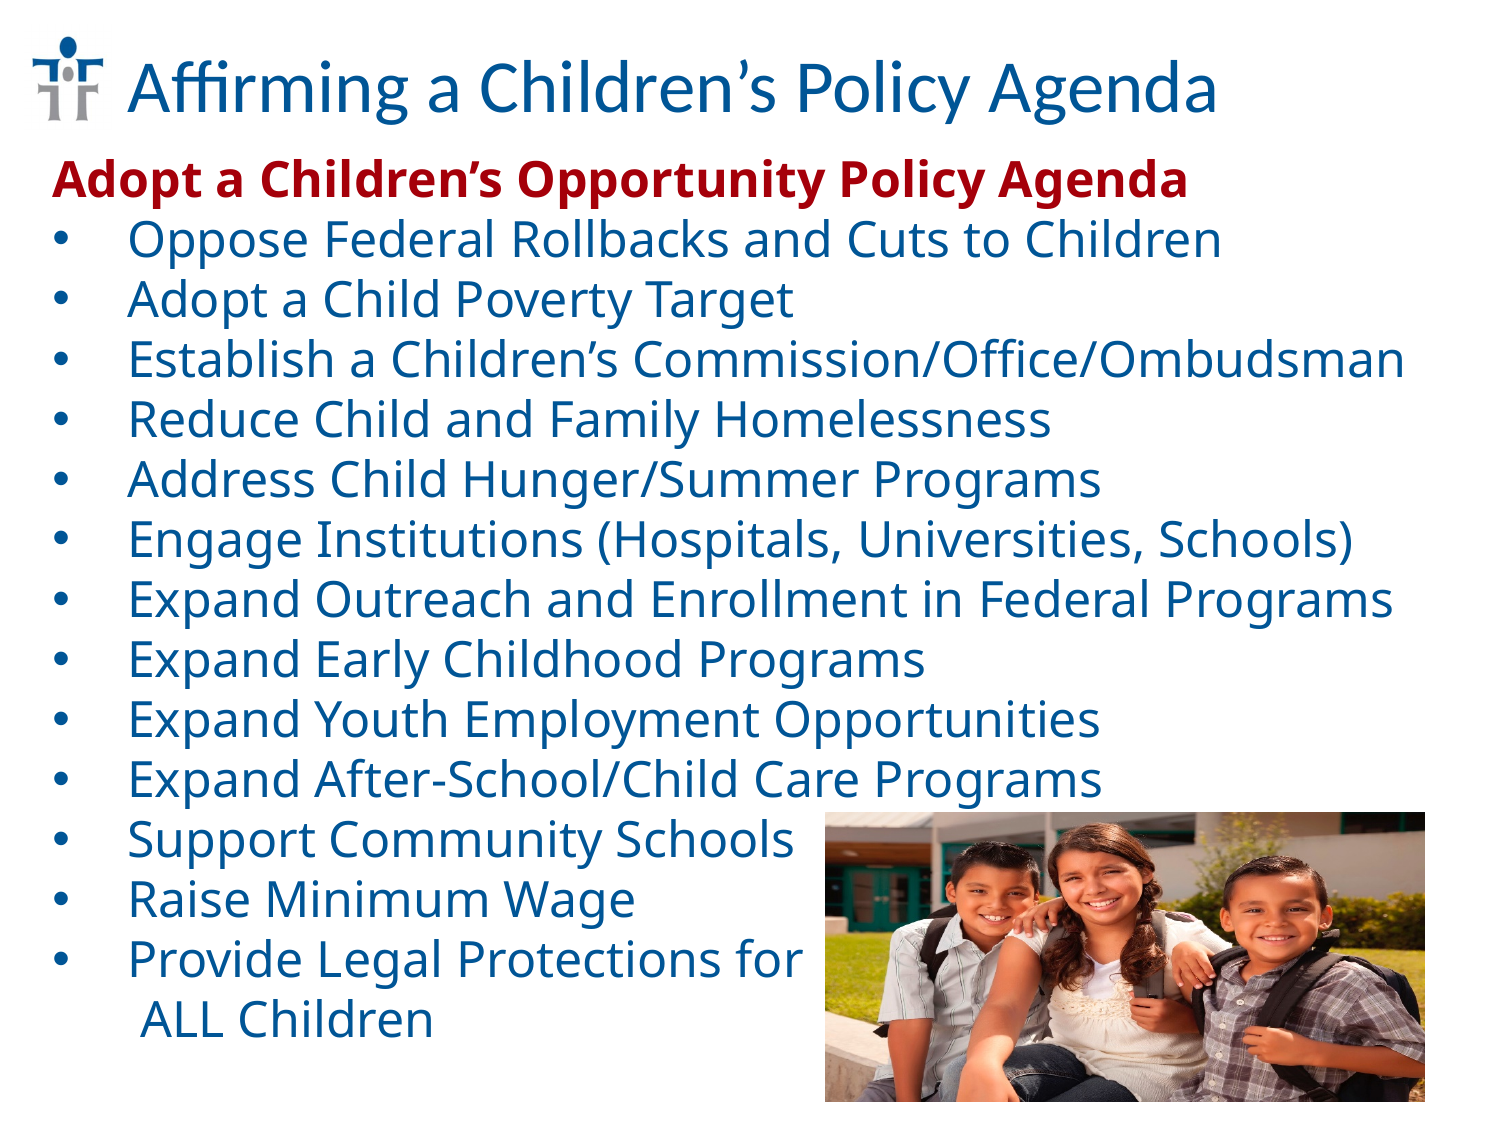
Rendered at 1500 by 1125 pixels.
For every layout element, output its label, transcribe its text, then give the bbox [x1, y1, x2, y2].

picture [824, 812, 1426, 1102]
text_box Adopt a Children’s Opportunity Policy Agenda Oppose Federal Rollbacks and Cuts to Children Adopt a Child Poverty Target Establish a Children’s Commission/Office/Ombudsman Reduce Child and Family Homelessness Address Child Hunger/Summer Programs Engage Institutions (Hospitals, Universities, Schools) Expand Outreach and Enrollment in Federal Programs Expand Early Childhood Programs Expand Youth Employment Opportunities Expand After-School/Child Care Programs Support Community Schools Raise Minimum Wage Provide Legal Protections for ALL Children [37, 140, 1438, 1116]
picture [24, 24, 112, 131]
title Affirming a Children’s Policy Agenda [116, 37, 1475, 129]
